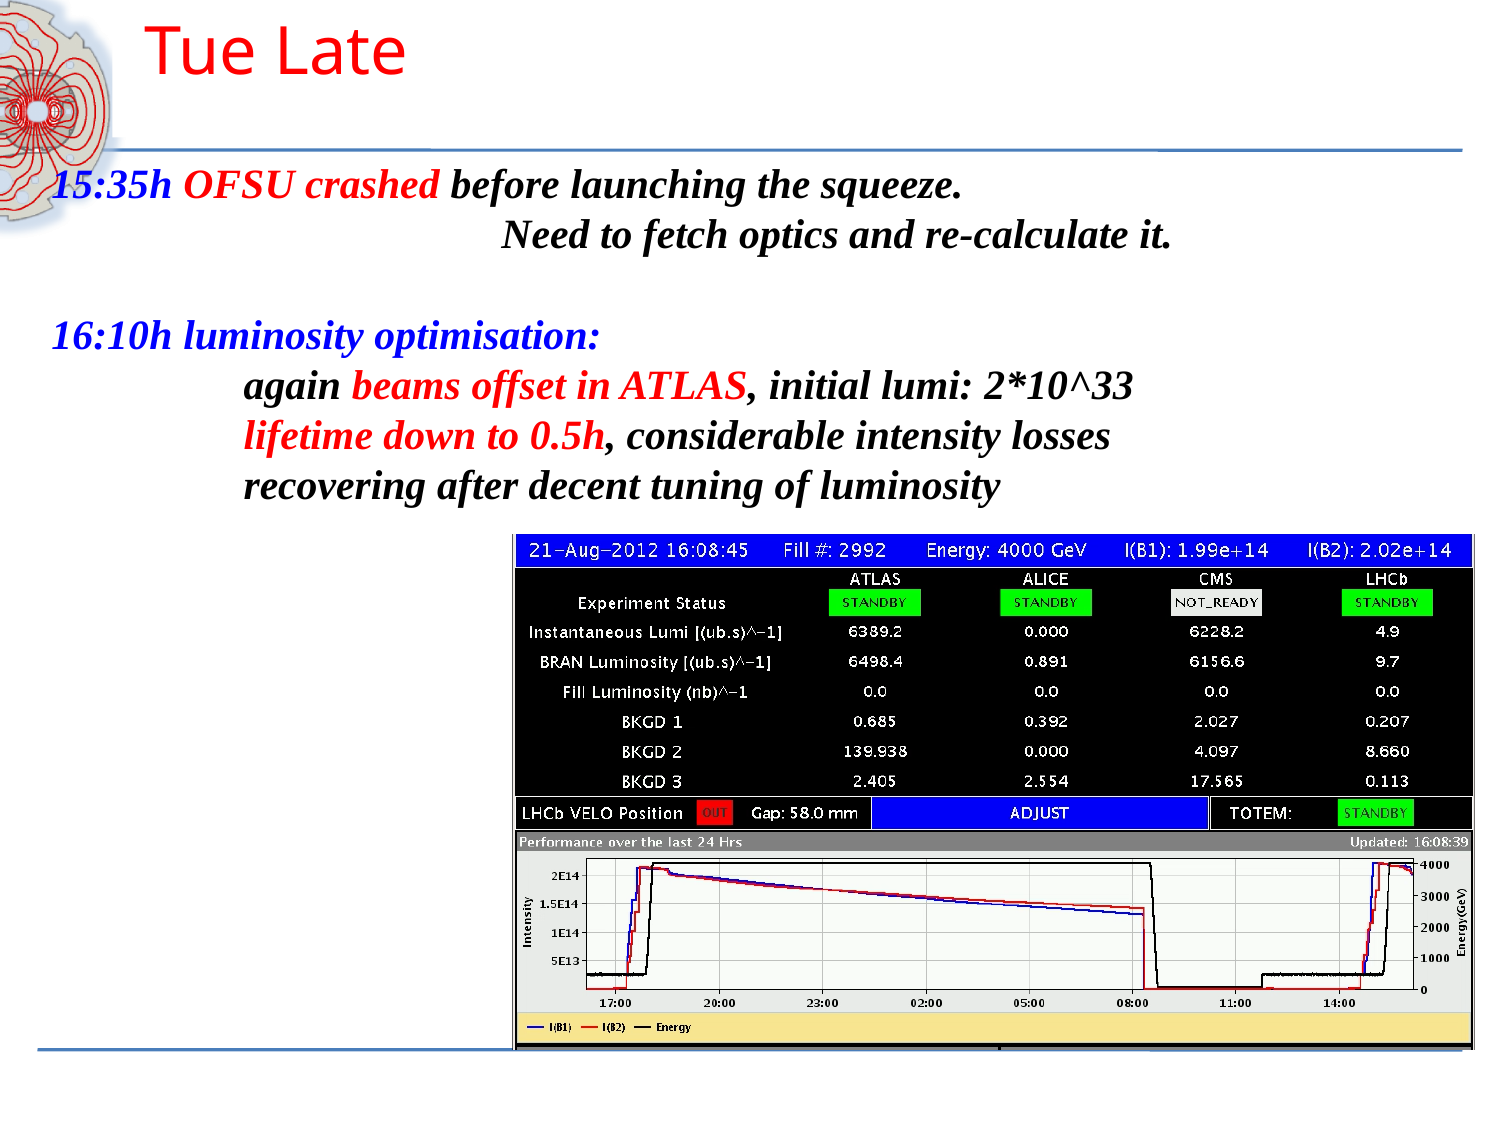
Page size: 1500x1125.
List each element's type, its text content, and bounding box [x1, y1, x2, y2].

picture [0, 2, 109, 220]
text_box 15:35h OFSU crashed before launching the squeeze. Need to fetch optics and re-calculate it. 16:10h luminosity optimisation: again beams offset in ATLAS, initial lumi: 2*10^33 lifetime down to 0.5h, considerable intensity losses recovering after decent tuning of luminosity [36, 149, 1189, 1125]
picture [512, 534, 1476, 1051]
text_box Tue Late [112, 0, 1450, 138]
